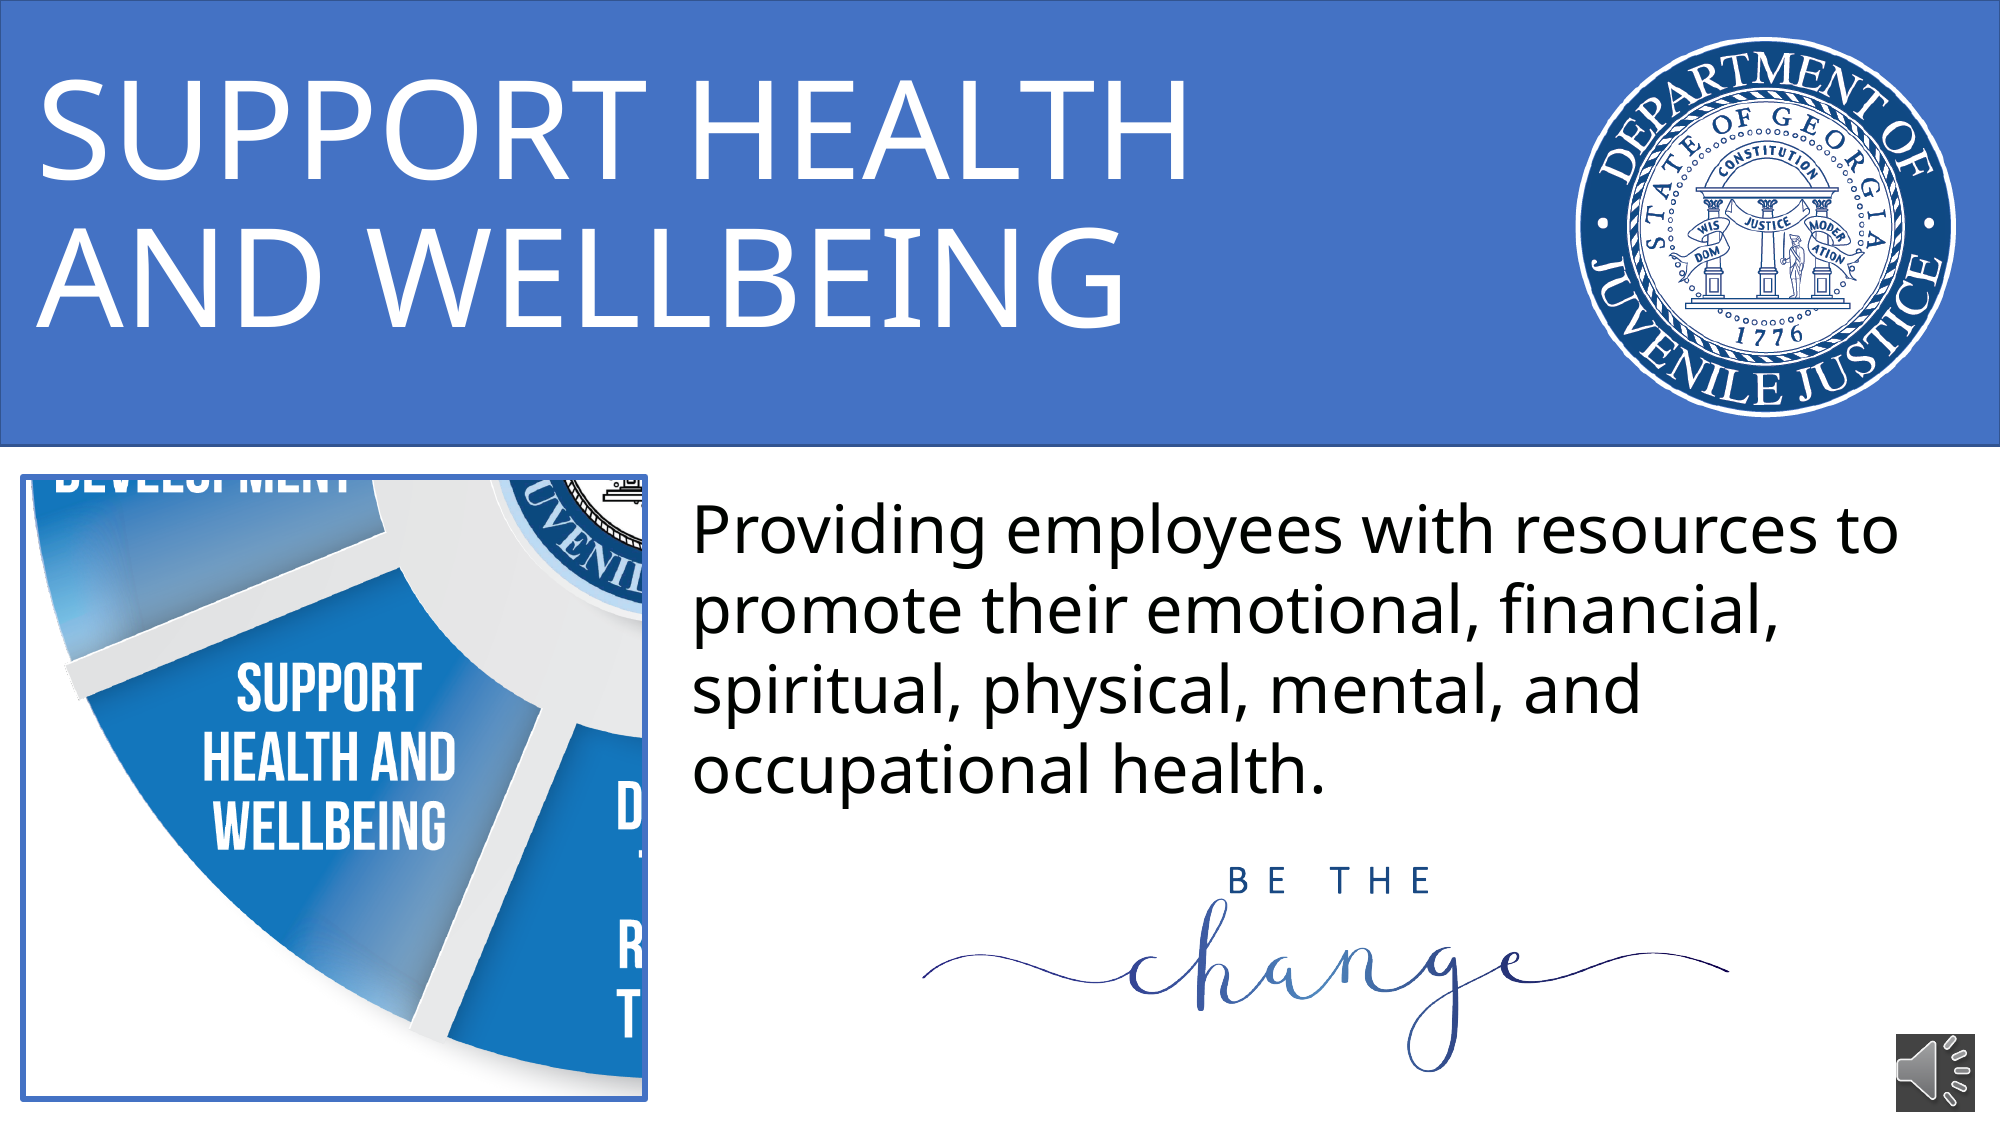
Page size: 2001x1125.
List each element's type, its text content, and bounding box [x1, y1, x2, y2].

picture [910, 735, 1741, 1125]
title SUPPORT HEALTH AND WELLBEING [21, 222, 1143, 365]
picture [26, 479, 643, 1096]
picture [1143, 0, 2000, 613]
text_box [0, 0, 1143, 447]
picture [1895, 1032, 1976, 1113]
text_box Providing employees with resources to promote their emotional, financial, spiritual, physical, mental, and occupational health. [677, 479, 1974, 815]
